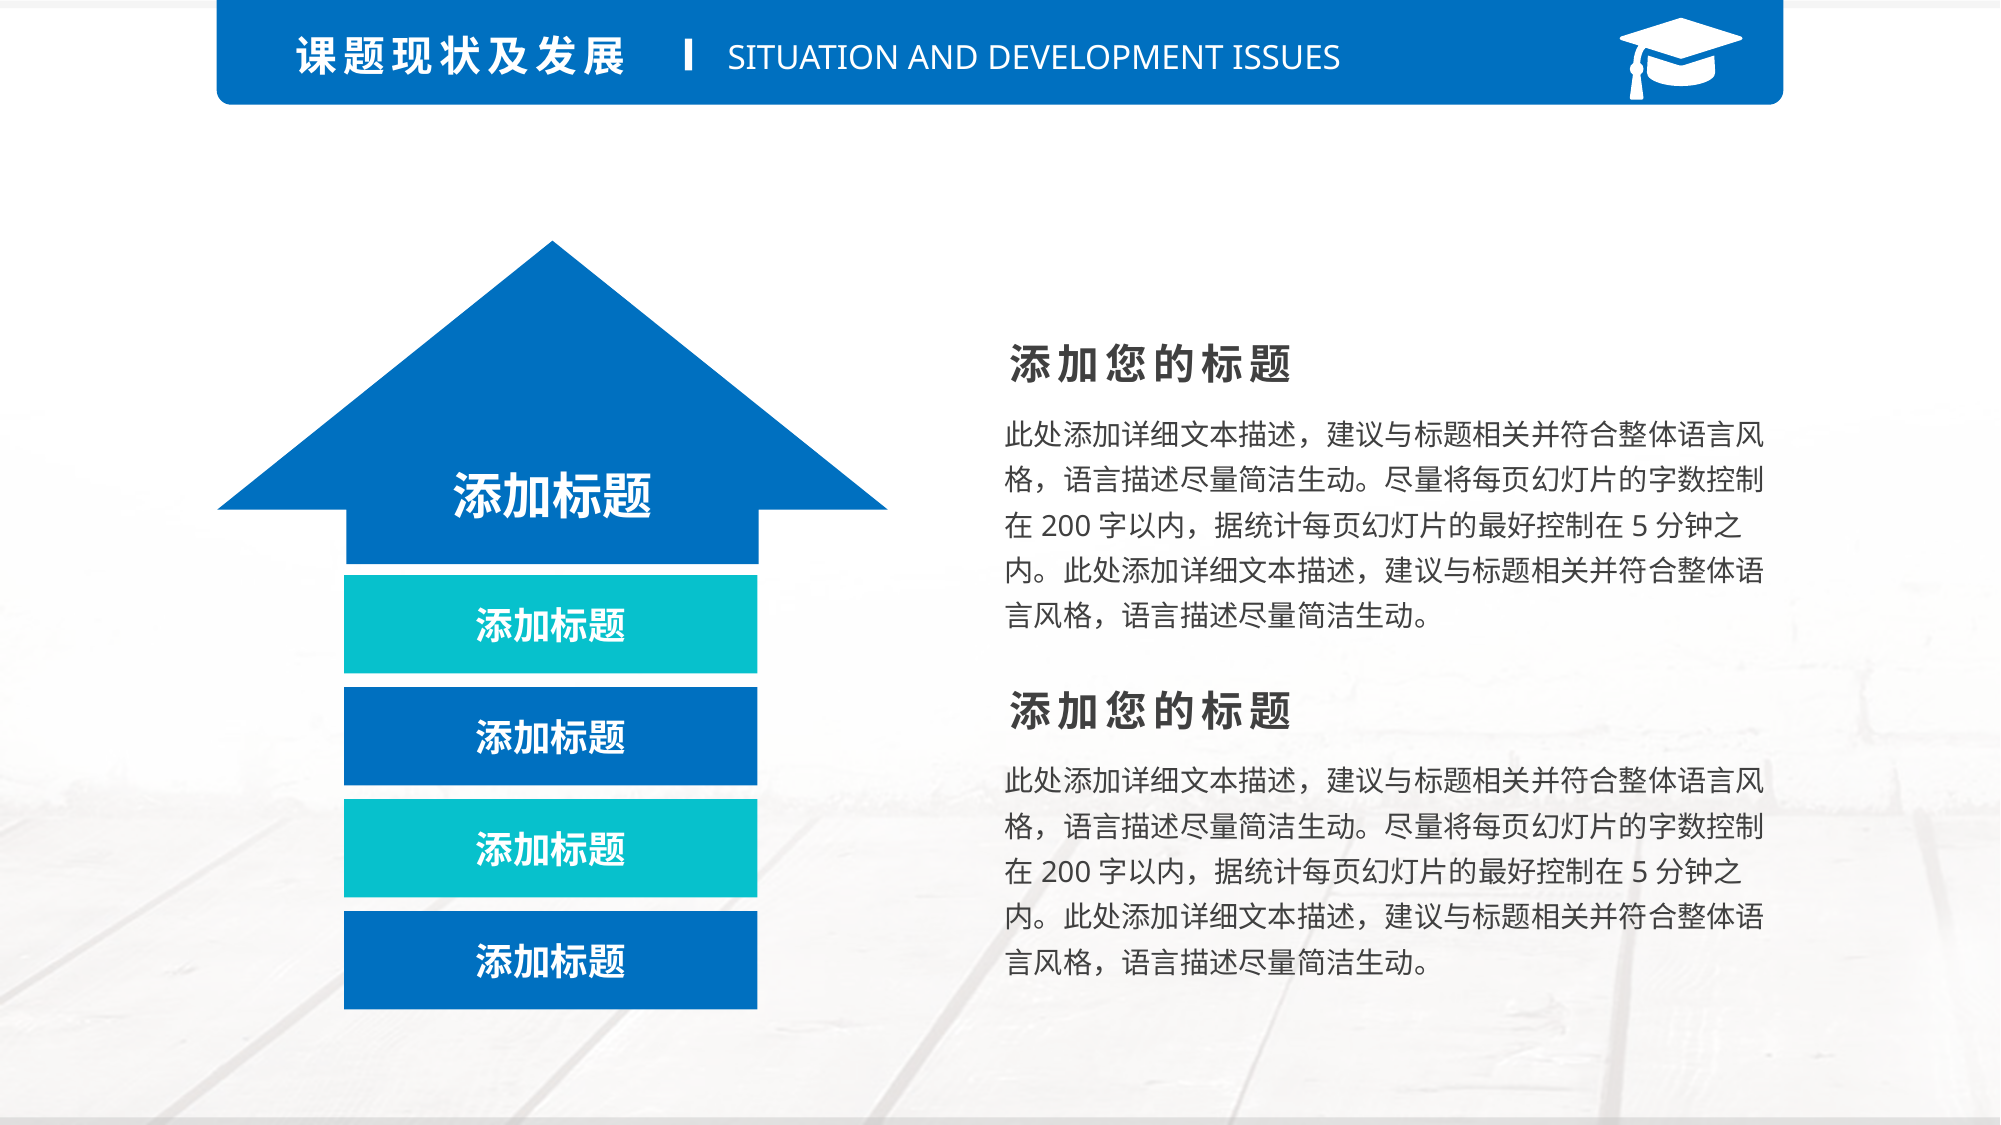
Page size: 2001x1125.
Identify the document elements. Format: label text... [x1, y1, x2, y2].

text_box 此处添加详细文本描述，建议与标题相关并符合整体语言风格，语言描述尽量简洁生动。尽量将每页幻灯片的字数控制在200字以内，据统计每页幻灯片的最好控制在5分钟之内。此处添加详细文本描述，建议与标题相关并符合整体语言风格，语言描述尽量简洁生动。 [990, 744, 1783, 987]
text_box 此处添加详细文本描述，建议与标题相关并符合整体语言风格，语言描述尽量简洁生动。尽量将每页幻灯片的字数控制在200字以内，据统计每页幻灯片的最好控制在5分钟之内。此处添加详细文本描述，建议与标题相关并符合整体语言风格，语言描述尽量简洁生动。 [990, 398, 1783, 640]
picture [0, 0, 2001, 1125]
text_box 添加您的标题 [994, 677, 1307, 742]
text_box 课题现状及发展 [280, 21, 652, 87]
text_box 添加标题 [343, 798, 758, 898]
text_box 添加标题 [343, 574, 758, 674]
text_box [684, 38, 693, 71]
text_box 添加您的标题 [994, 330, 1307, 396]
text_box 添加标题 [343, 910, 758, 1010]
text_box 添加标题 [214, 239, 891, 566]
text_box SITUATION AND DEVELOPMENT ISSUES [712, 28, 1357, 84]
text_box 添加标题 [343, 686, 758, 786]
